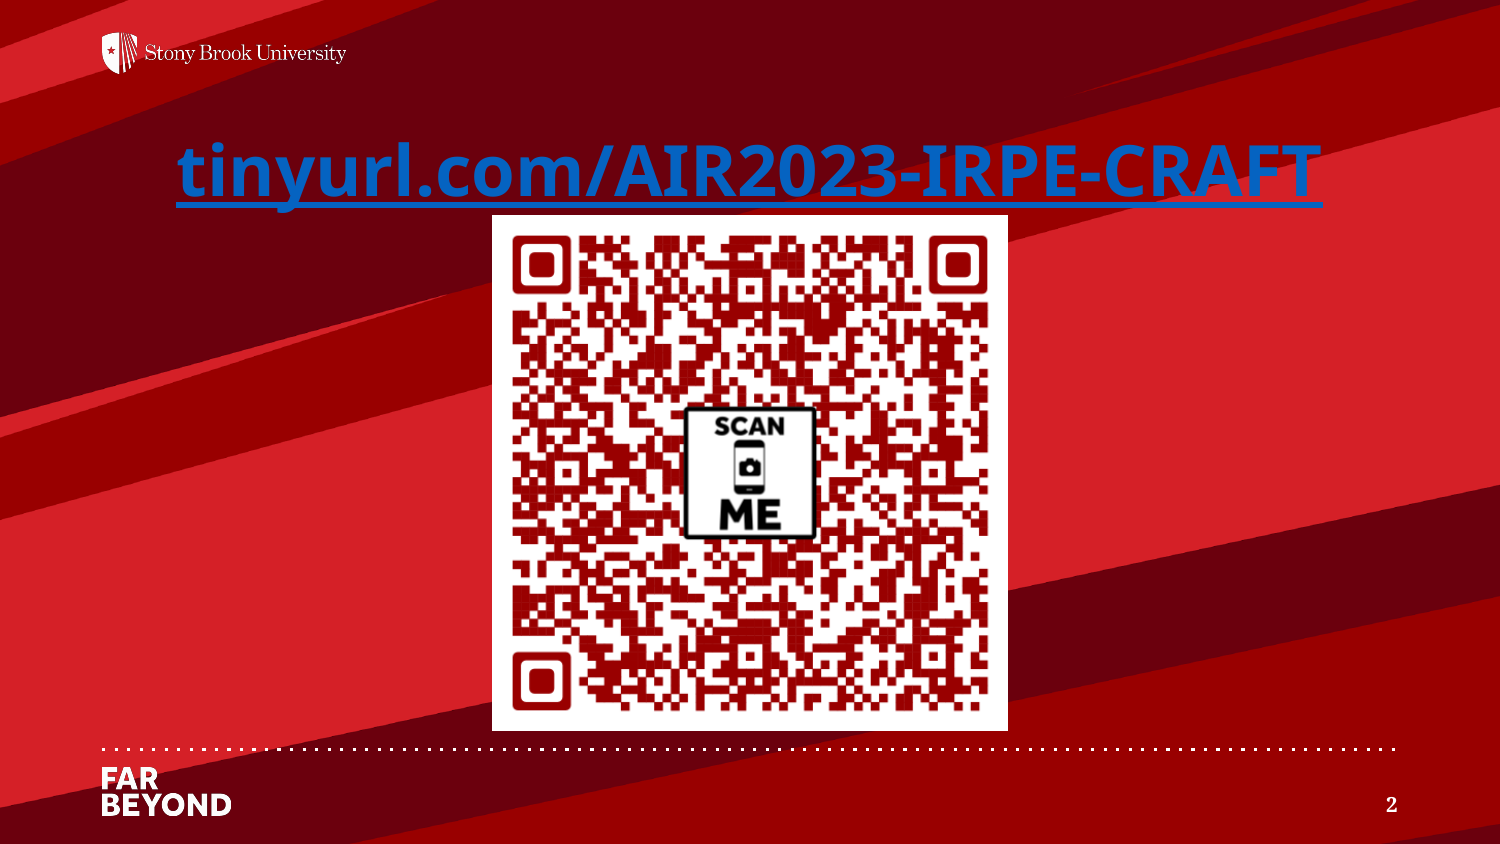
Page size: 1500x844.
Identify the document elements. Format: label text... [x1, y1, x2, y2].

picture [0, 0, 1500, 844]
list tinyurl.com/AIR2023-IRPE-CRAFT [47, 104, 1453, 437]
